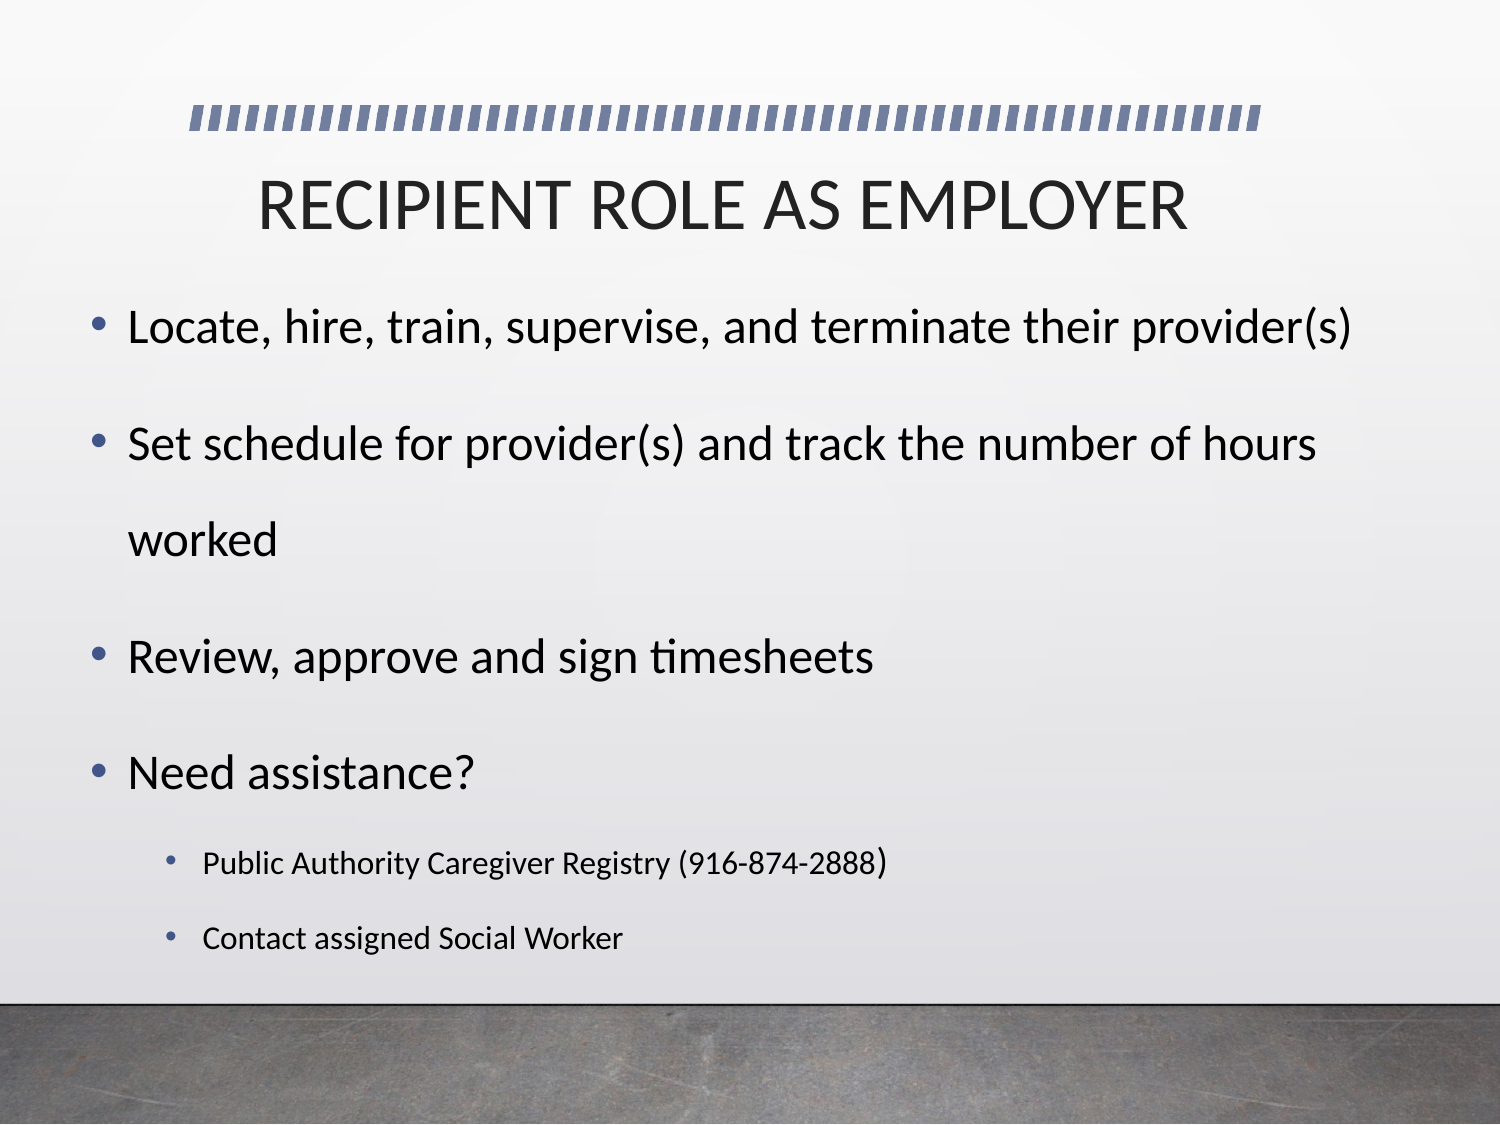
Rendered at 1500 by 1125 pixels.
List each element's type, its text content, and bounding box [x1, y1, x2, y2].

title RECIPIENT ROLE AS EMPLOYER [185, 156, 1264, 249]
list Locate, hire, train, supervise, and terminate their provider(s) Set schedule for provider(s) and track the number of hours worked Review, approve and sign timesheets Need assistance? Public Authority Caregiver Registry (916-874-2888) Contact assigned Social Worker [75, 249, 1445, 975]
picture [0, 1004, 1500, 1124]
